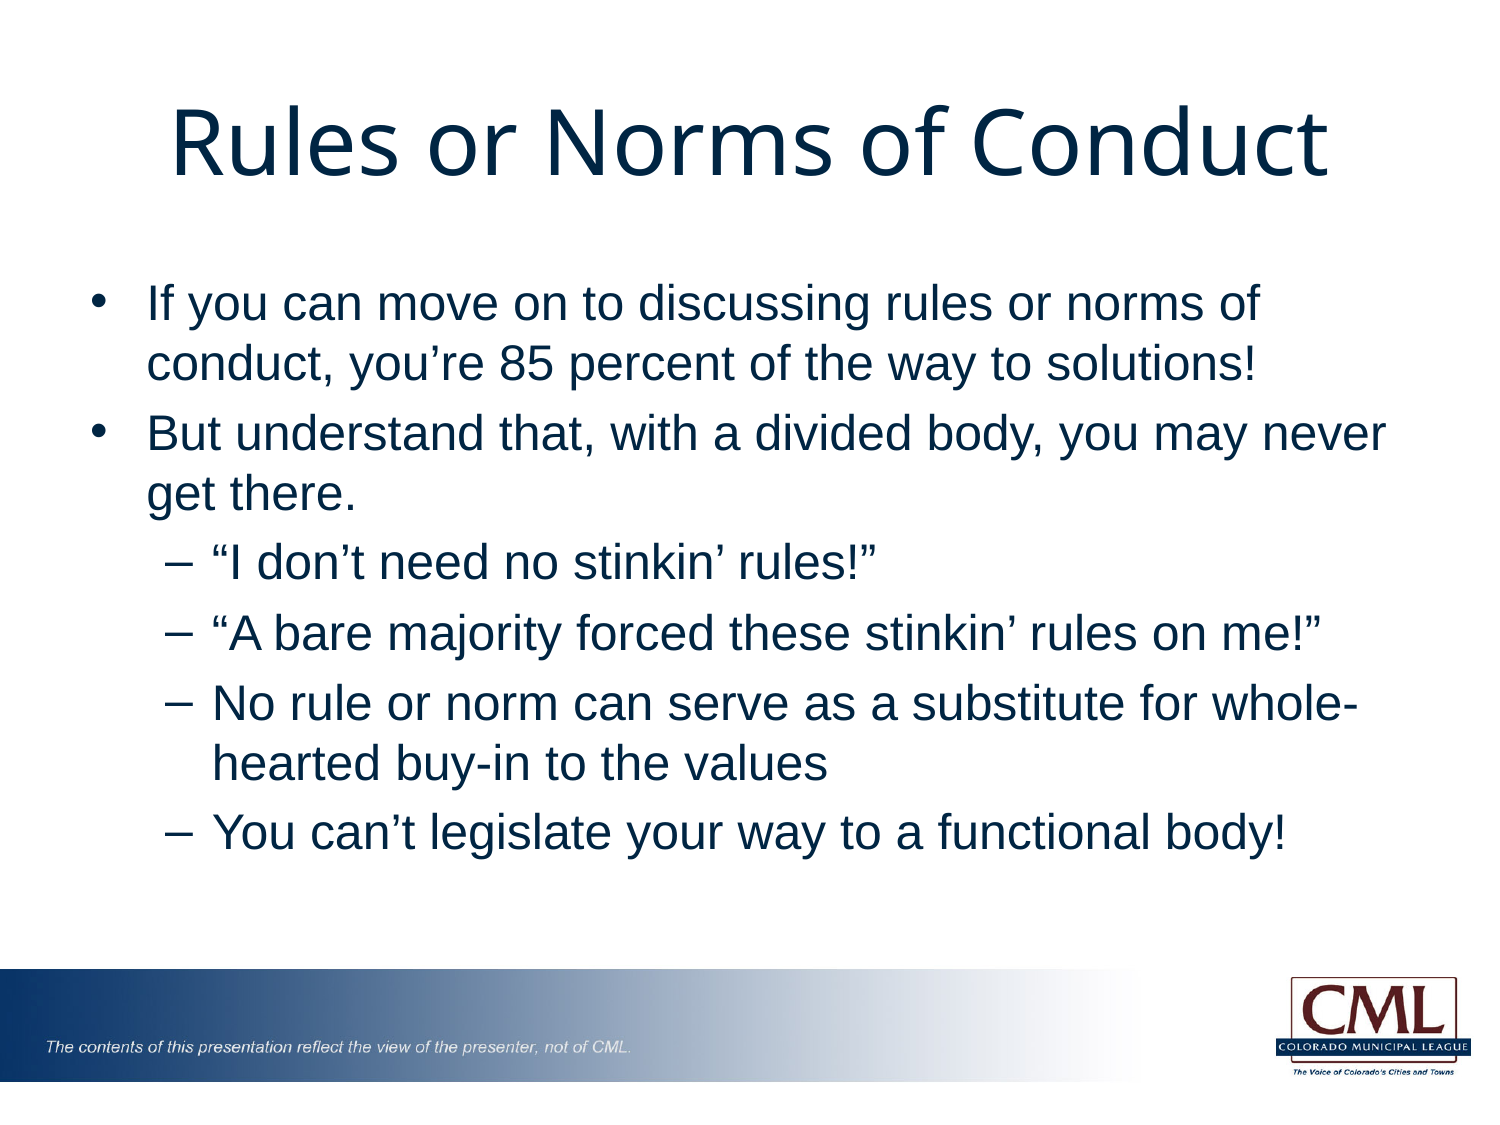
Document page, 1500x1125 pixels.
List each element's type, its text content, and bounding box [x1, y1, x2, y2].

picture [0, 0, 1500, 1125]
title Rules or Norms of Conduct [75, 45, 1425, 233]
list If you can move on to discussing rules or norms of conduct, you’re 85 percent of the way to solutions! But understand that, with a divided body, you may never get there. “I don’t need no stinkin’ rules!” “A bare majority forced these stinkin’ rules on me!” No rule or norm can serve as a substitute for whole-hearted buy-in to the values You can’t legislate your way to a functional body! [75, 262, 1425, 1005]
